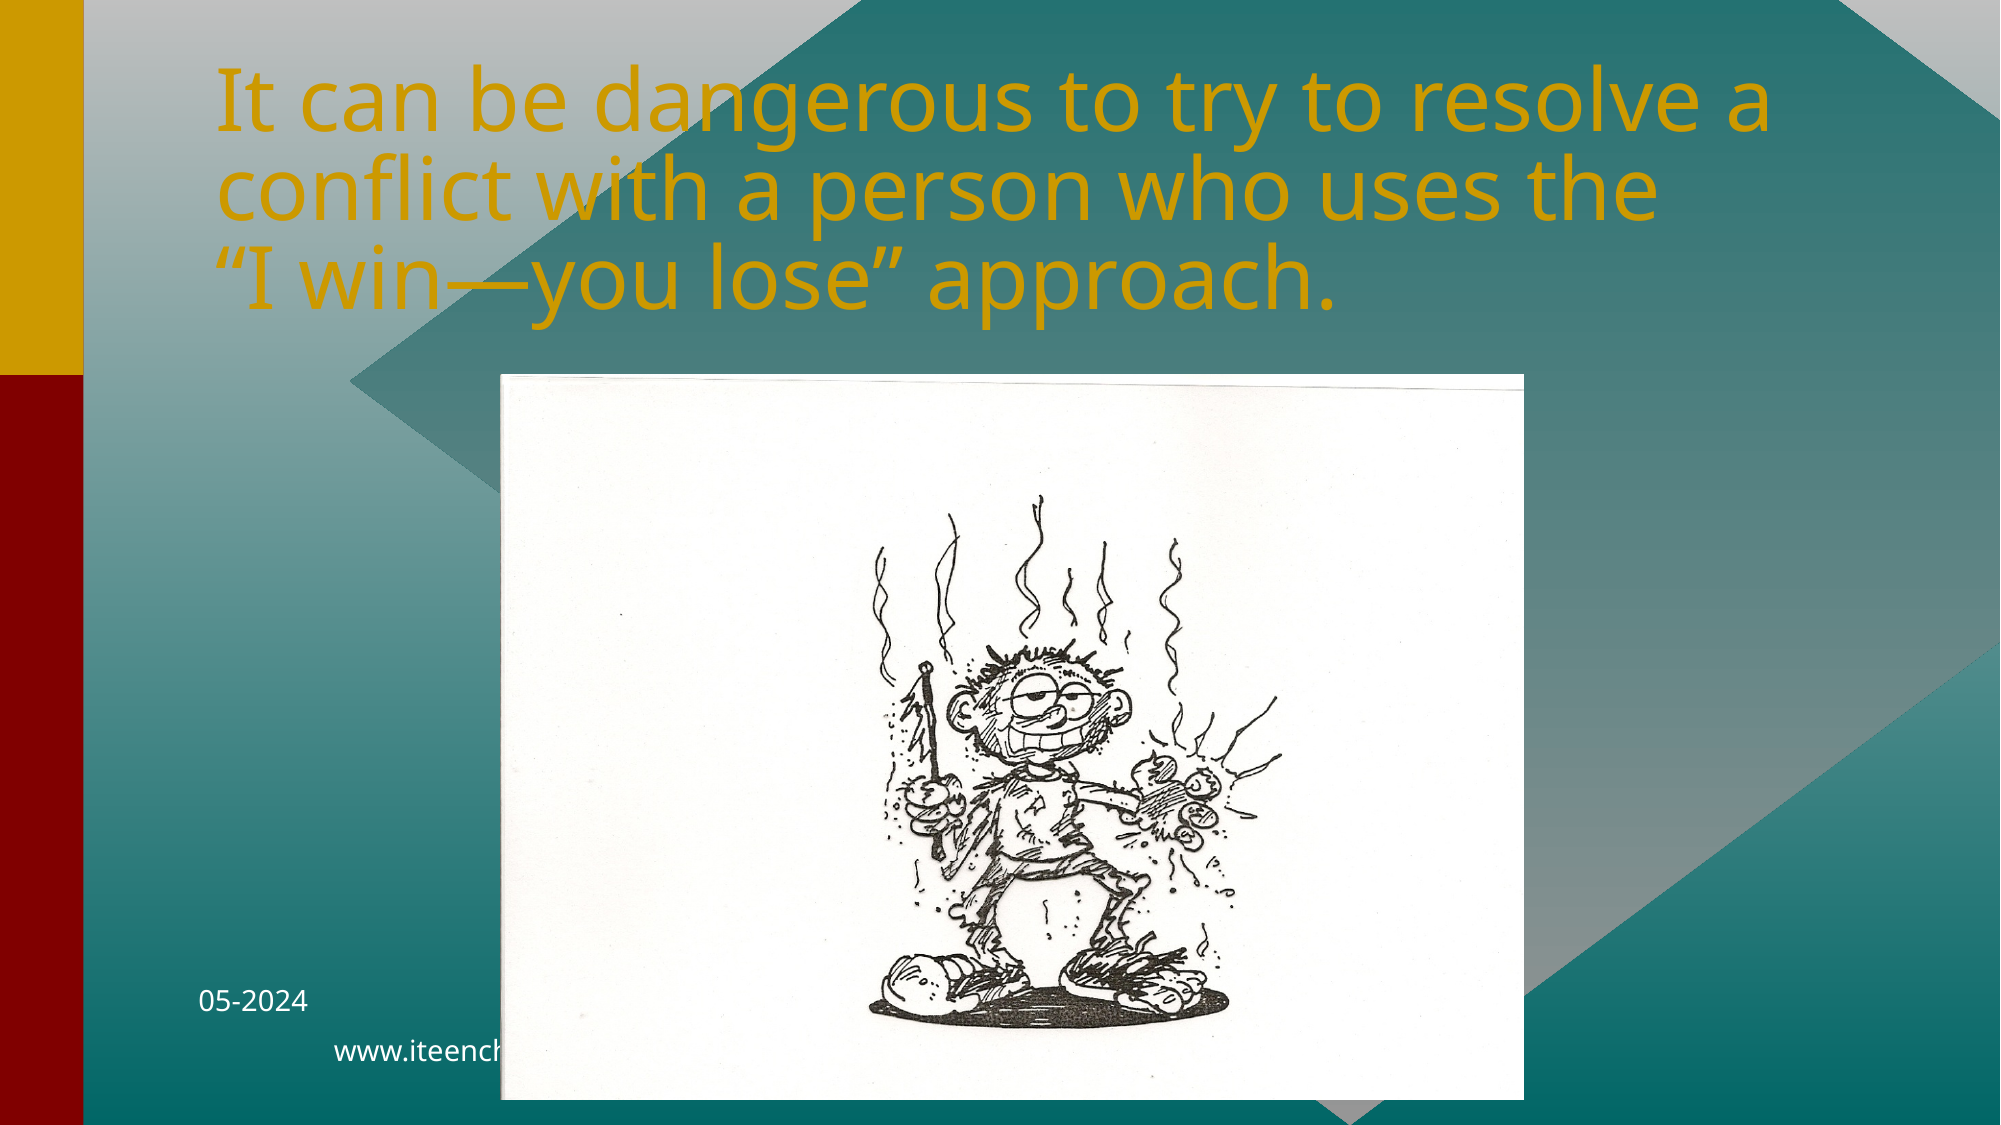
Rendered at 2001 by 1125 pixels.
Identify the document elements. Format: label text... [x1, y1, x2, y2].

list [499, 374, 1524, 1101]
footer www.iteenchallenge.org [183, 1024, 494, 1101]
title It can be dangerous to try to resolve a conflict with a person who uses the “I win—you lose” approach. [199, 99, 1801, 288]
slide_number 05-2024 [183, 974, 494, 1024]
